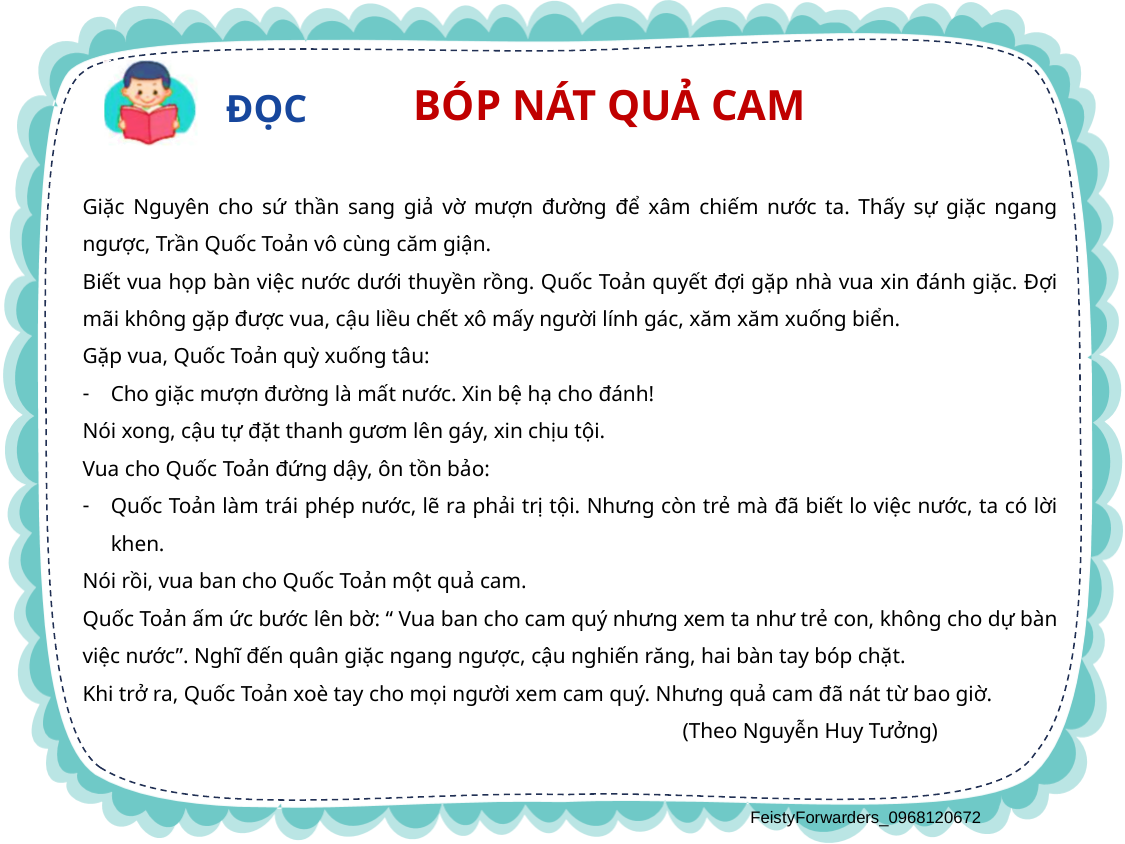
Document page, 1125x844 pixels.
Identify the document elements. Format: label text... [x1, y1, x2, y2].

text_box ĐỌC [199, 55, 334, 138]
picture [0, 0, 1125, 844]
text_box Giặc Nguyên cho sứ thần sang giả vờ mượn đường để xâm chiếm nước ta. Thấy sự giặc ngang ngược, Trần Quốc Toản vô cùng căm giận. Biết vua họp bàn việc nước dưới thuyền rồng. Quốc Toản quyết đợi gặp nhà vua xin đánh giặc. Đợi mãi không gặp được vua, cậu liều chết xô mấy người lính gác, xăm xăm xuống biển. Gặp vua, Quốc Toản quỳ xuống tâu: Cho giặc mượn đường là mất nước. Xin bệ hạ cho đánh! Nói xong, cậu tự đặt thanh gươm lên gáy, xin chịu tội. Vua cho Quốc Toản đứng dậy, ôn tồn bảo: Quốc Toản làm trái phép nước, lẽ ra phải trị tội. Nhưng còn trẻ mà đã biết lo việc nước, ta có lời khen. Nói rồi, vua ban cho Quốc Toản một quả cam. Quốc Toản ấm ức bước lên bờ: “ Vua ban cho cam quý nhưng xem ta như trẻ con, không cho dự bàn việc nước”. Nghĩ đến quân giặc ngang ngược, cậu nghiến răng, hai bàn tay bóp chặt. Khi trở ra, Quốc Toản xoè tay cho mọi người xem cam quý. Nhưng quả cam đã nát từ bao giờ. (Theo Nguyễn Huy Tưởng) [68, 173, 1073, 750]
text_box BÓP NÁT QUẢ CAM [229, 46, 990, 137]
